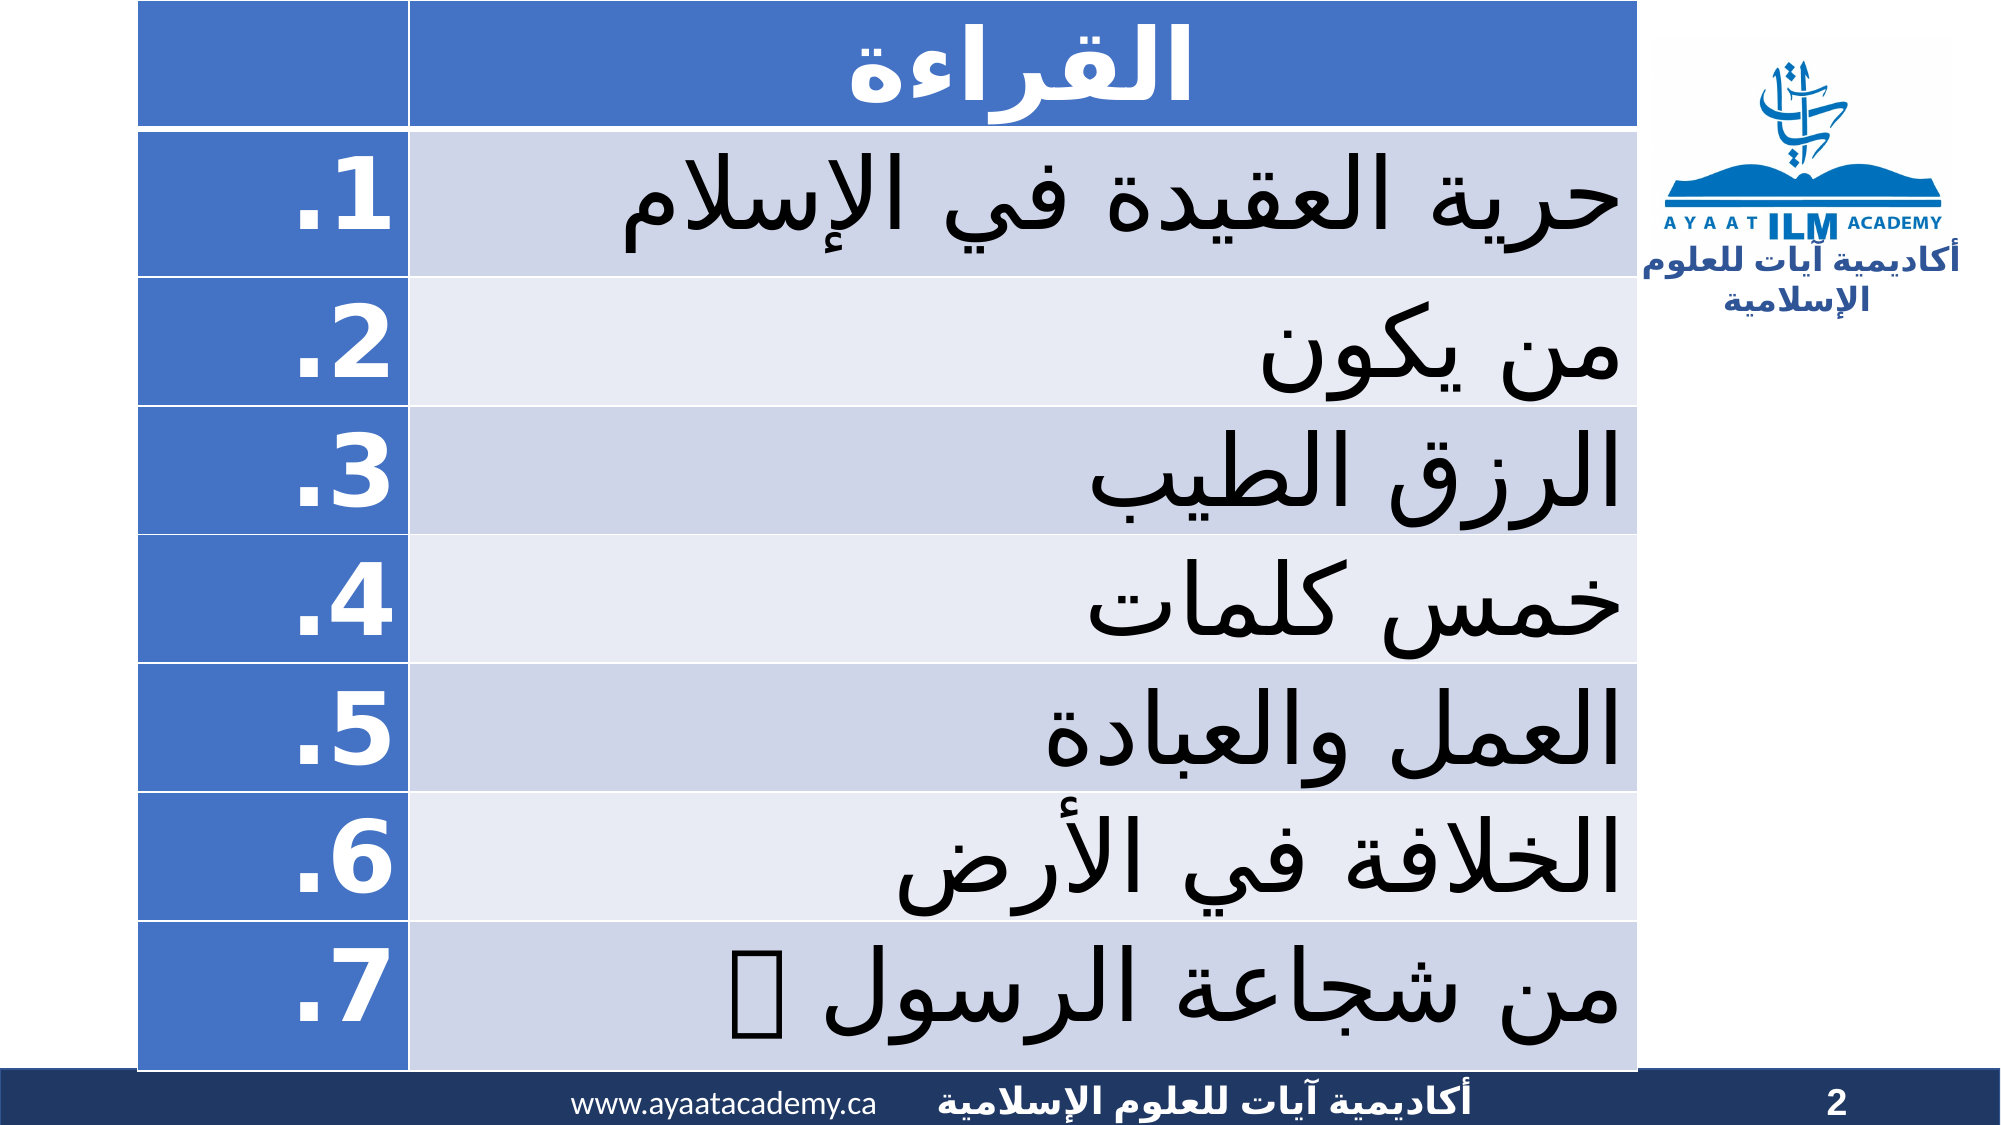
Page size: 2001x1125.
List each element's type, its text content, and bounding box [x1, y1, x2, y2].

table_header [138, 1, 408, 134]
table_cell 4. [138, 543, 408, 670]
table_cell العمل والعبادة [410, 672, 1637, 799]
table_cell 1. [138, 139, 408, 284]
table_cell الخلافة في الأرض [410, 800, 1637, 928]
table_cell 6. [138, 800, 408, 928]
picture [1651, 37, 1952, 257]
table_cell الرزق الطيب [410, 414, 1637, 541]
table_cell 3. [138, 414, 408, 541]
table_cell خمس كلمات [410, 543, 1637, 670]
table_cell من شجاعة الرسول  [410, 929, 1637, 1077]
table_cell 5. [138, 672, 408, 799]
table_cell 2. [138, 285, 408, 412]
slide_number 2 [1412, 1070, 1863, 1125]
table_cell حرية العقيدة في الإسلام [410, 139, 1637, 284]
table_cell من يكون [410, 285, 1637, 412]
table_cell 7. [138, 929, 408, 1077]
table_header القراءة [410, 1, 1637, 134]
